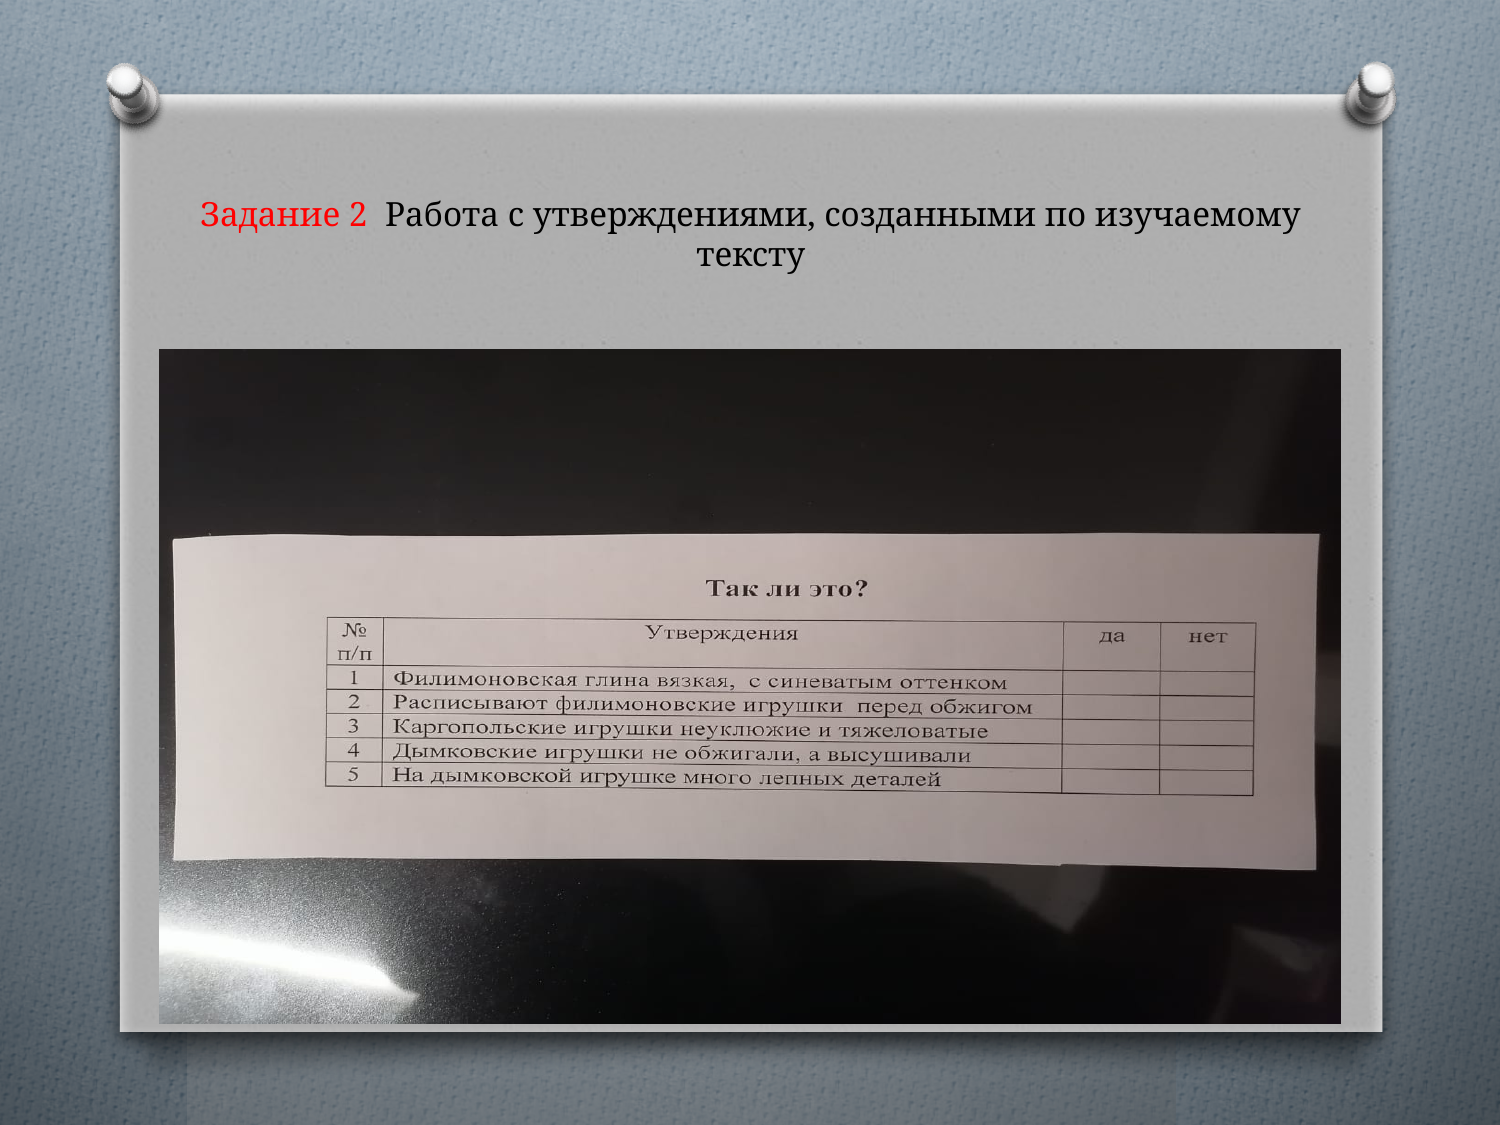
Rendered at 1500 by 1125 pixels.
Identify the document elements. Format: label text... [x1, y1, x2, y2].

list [159, 349, 1341, 1024]
picture [1317, 35, 1439, 156]
picture [75, 29, 198, 153]
title Задание 2 Работа с утверждениями, созданными по изучаемому тексту [179, 134, 1323, 332]
